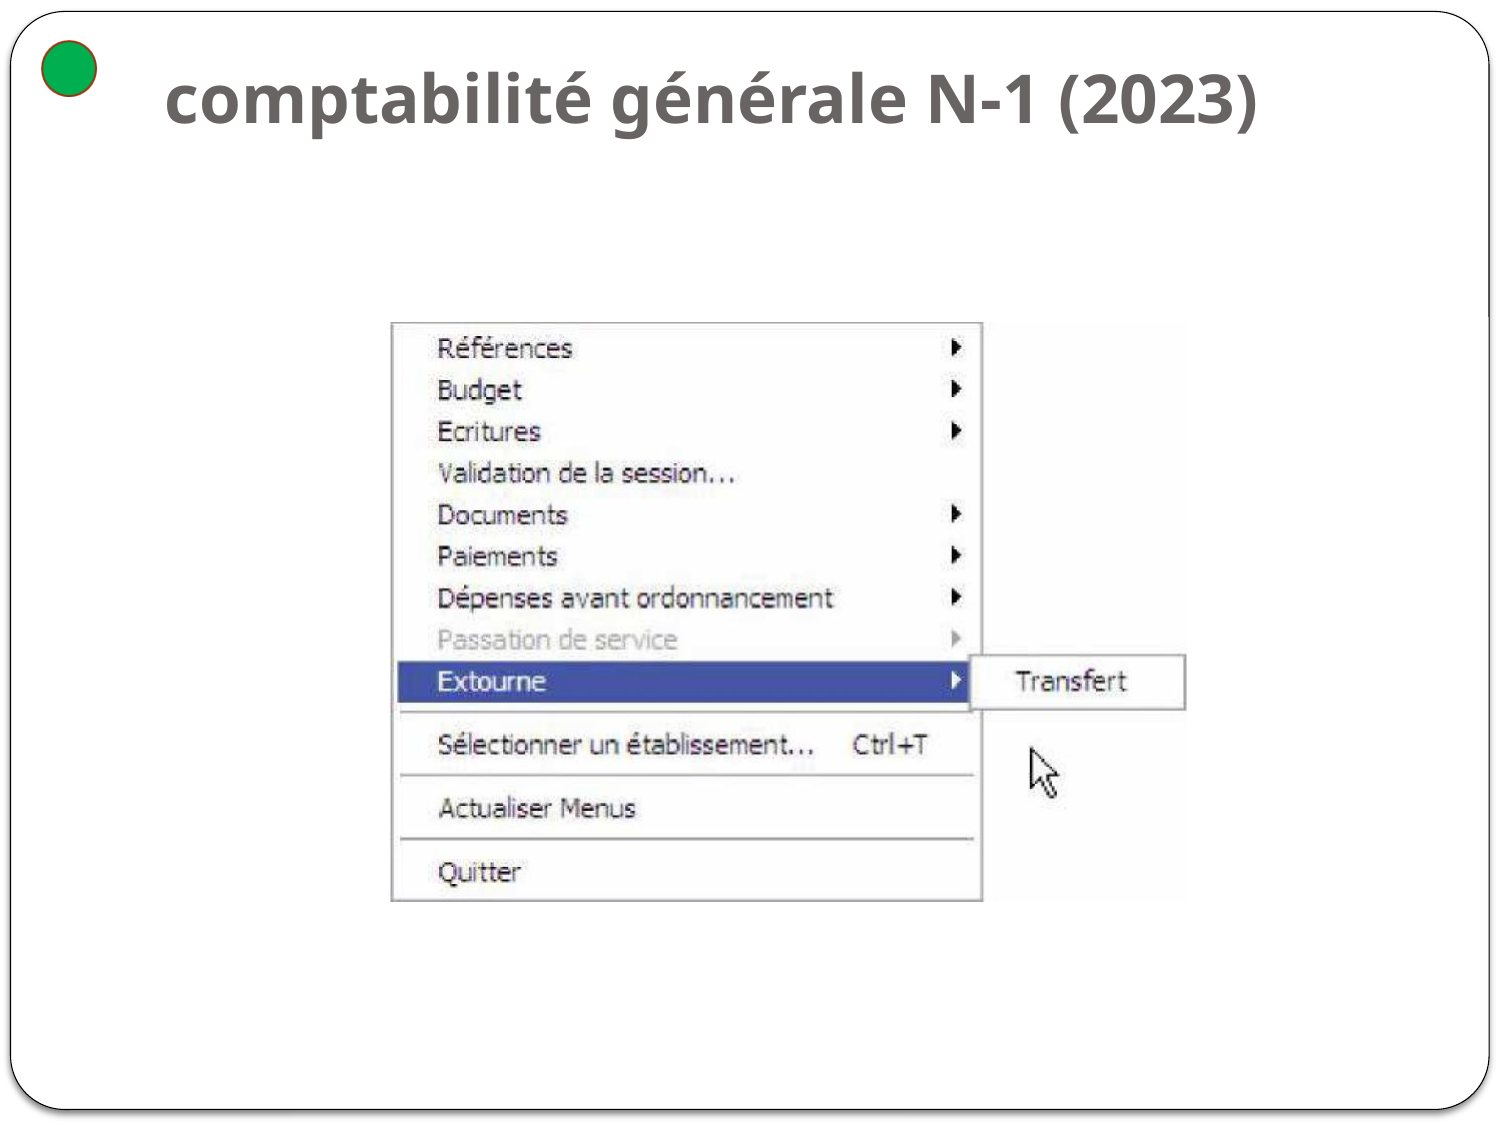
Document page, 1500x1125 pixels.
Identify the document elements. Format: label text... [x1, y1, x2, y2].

title comptabilité générale N-1 (2023) [150, 45, 1425, 233]
picture [41, 40, 97, 98]
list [387, 322, 1188, 903]
